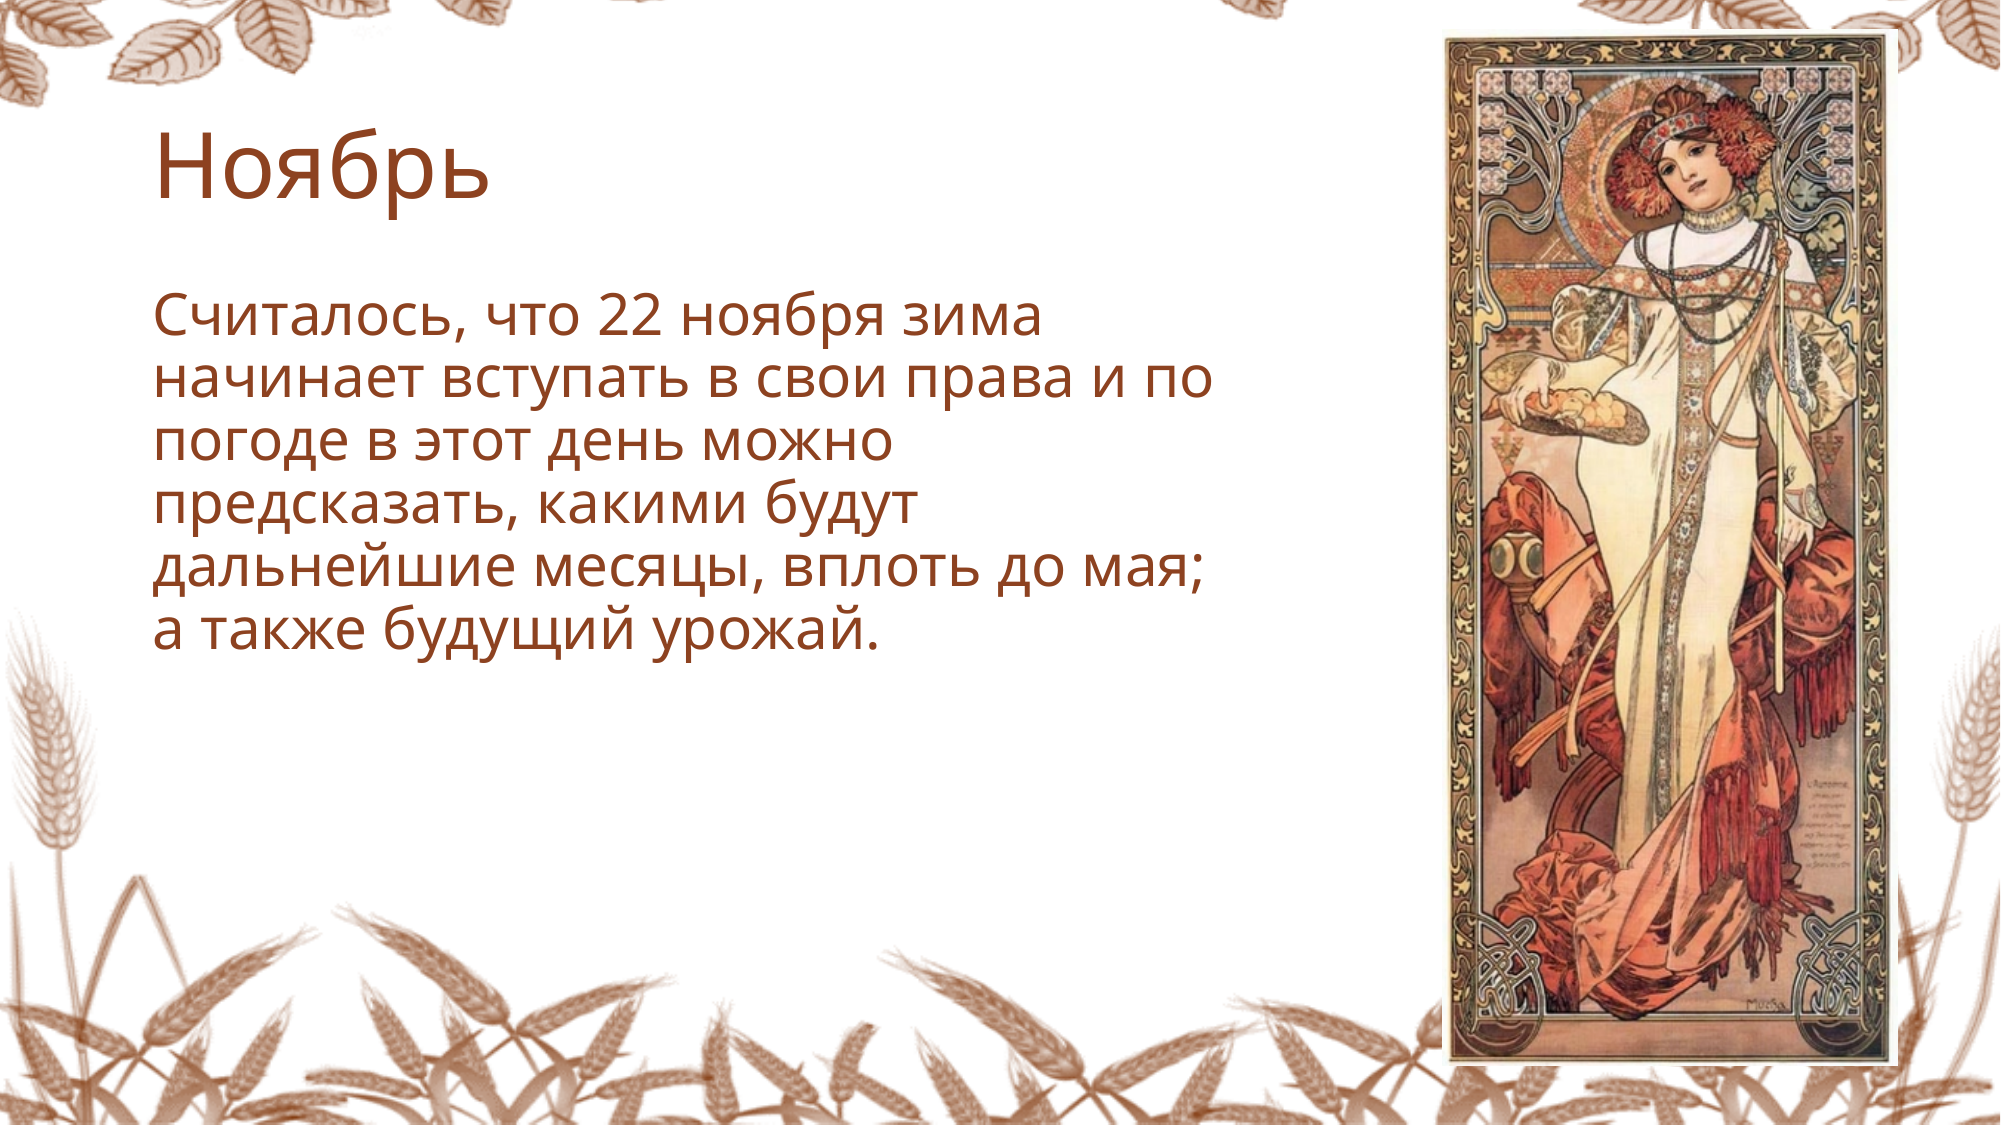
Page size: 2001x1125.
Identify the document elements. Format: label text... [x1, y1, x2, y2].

title Ноябрь [137, 59, 1442, 278]
picture [0, 0, 2001, 1125]
list Считалось, что 22 ноября зима начинает вступать в свои права и по погоде в этот день можно предсказать, какими будут дальнейшие месяцы, вплоть до мая; а также будущий урожай. [137, 277, 1236, 992]
